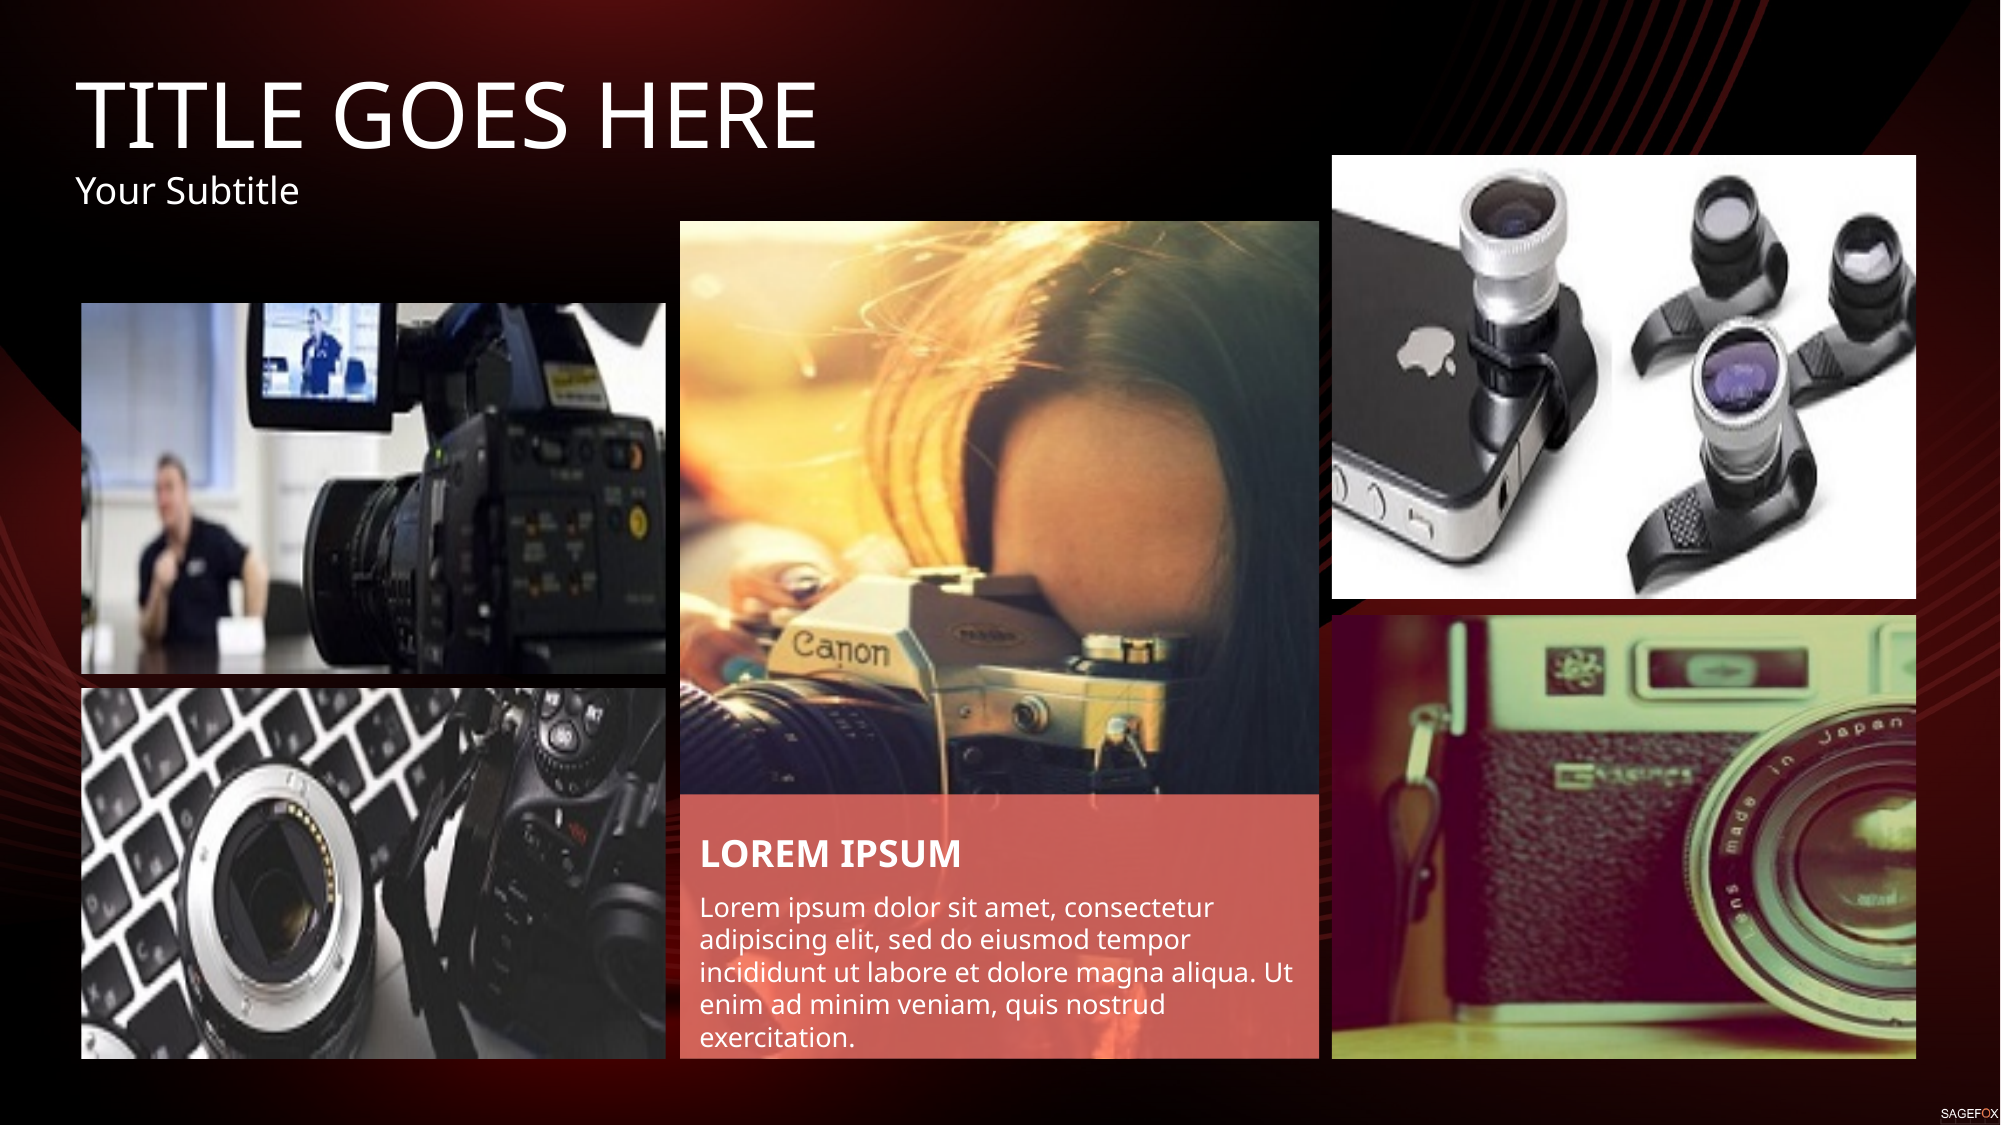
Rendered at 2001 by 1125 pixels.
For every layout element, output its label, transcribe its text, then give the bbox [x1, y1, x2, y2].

picture [0, 0, 2001, 1125]
text_box [80, 688, 667, 1060]
text_box [80, 303, 667, 675]
text_box [1331, 154, 1917, 599]
text_box [1331, 614, 1917, 1060]
text_box [679, 221, 1320, 793]
text_box [679, 793, 1320, 1060]
text_box TITLE GOES HERE Your Subtitle [60, 49, 1036, 220]
text_box LOREM IPSUM Lorem ipsum dolor sit amet, consectetur adipiscing elit, sed do eiusmod tempor incididunt ut labore et dolore magna aliqua. Ut enim ad minim veniam, quis nostrud exercitation. [684, 822, 1324, 1060]
